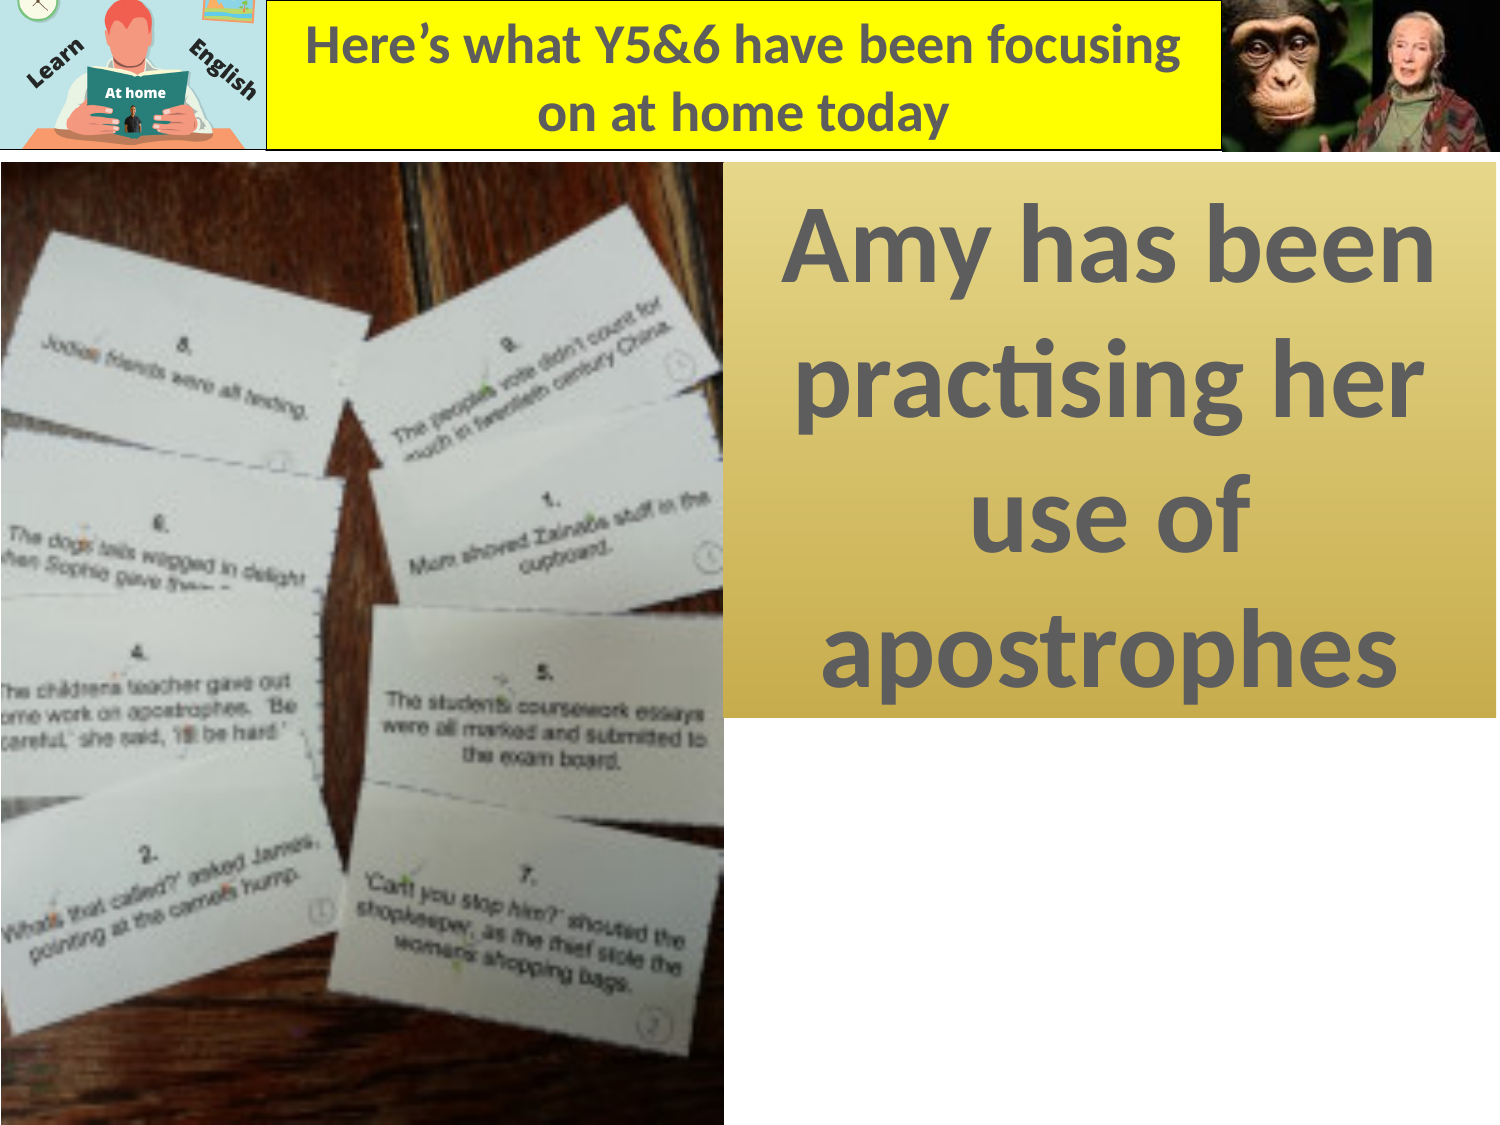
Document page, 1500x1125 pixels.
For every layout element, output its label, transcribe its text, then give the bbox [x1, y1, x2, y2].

picture [1, 162, 724, 1125]
text_box Here’s what Y5&6 have been focusing on at home today [267, 0, 1220, 150]
text_box Amy has been practising her use of apostrophes [724, 162, 1497, 718]
picture [0, 0, 266, 150]
picture [1222, 0, 1500, 152]
